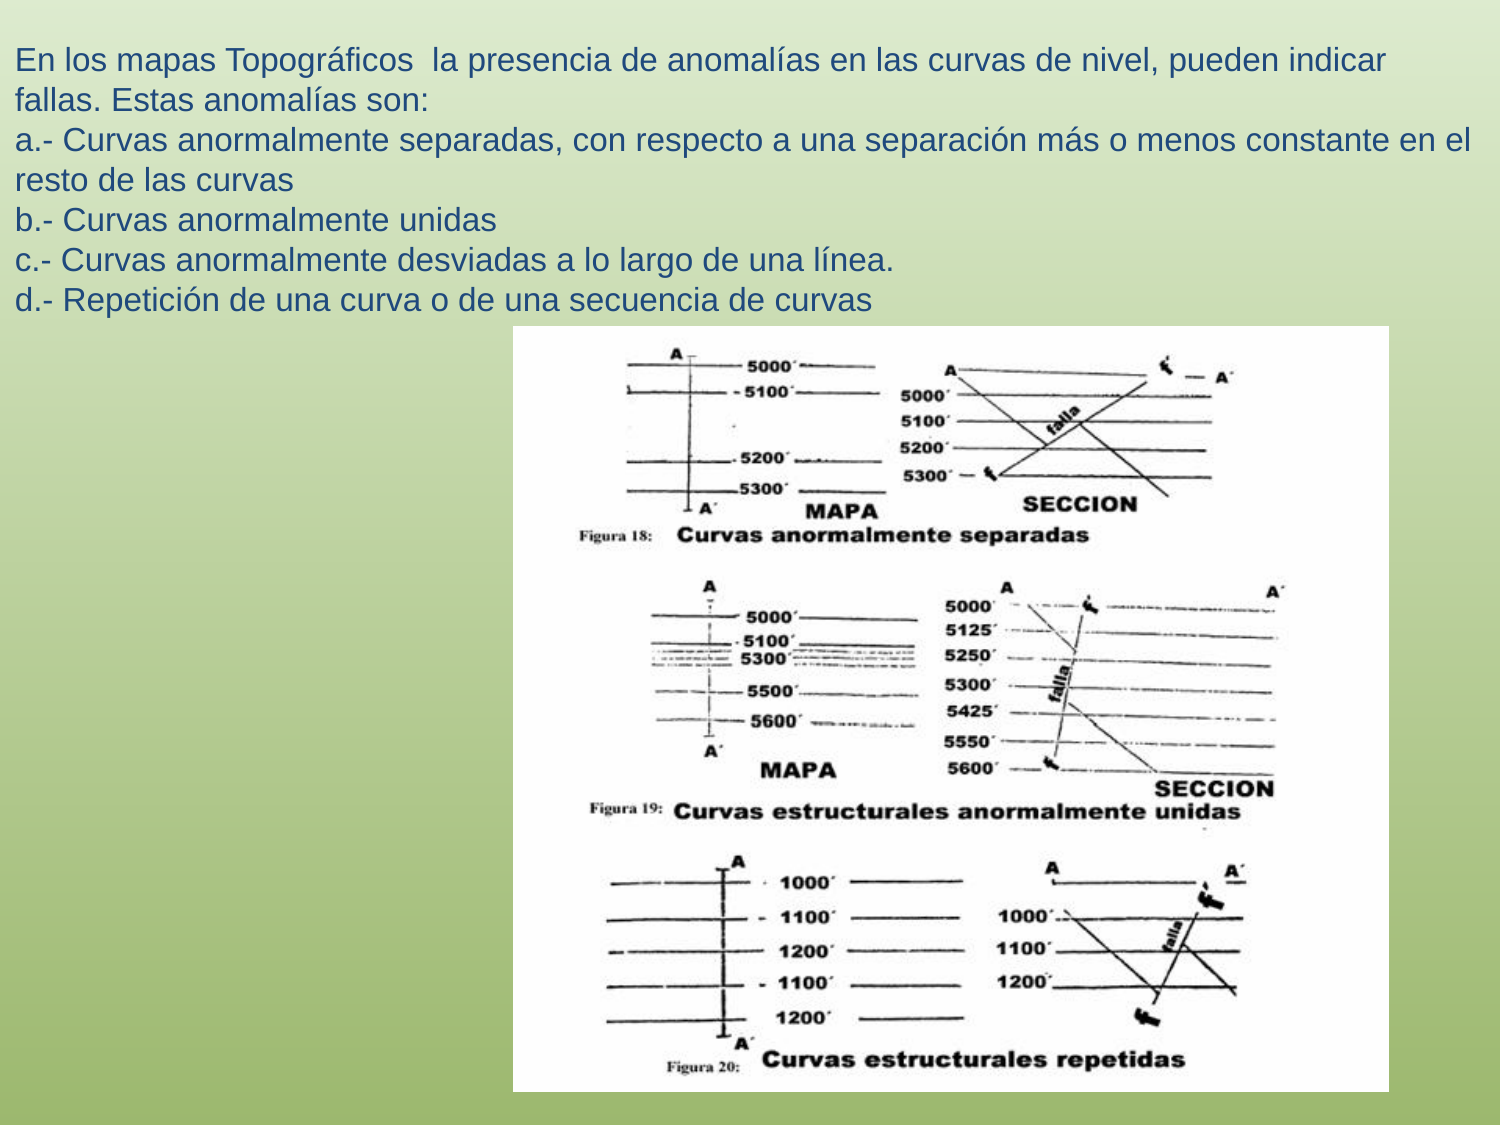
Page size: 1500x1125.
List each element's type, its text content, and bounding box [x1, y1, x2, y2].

picture [513, 326, 1390, 1093]
text_box En los mapas Topográficos la presencia de anomalías en las curvas de nivel, pueden indicar fallas. Estas anomalías son: a.- Curvas anormalmente separadas, con respecto a una separación más o menos constante en el resto de las curvas b.- Curvas anormalmente unidas c.- Curvas anormalmente desviadas a lo largo de una línea. d.- Repetición de una curva o de una secuencia de curvas [0, 30, 1500, 326]
